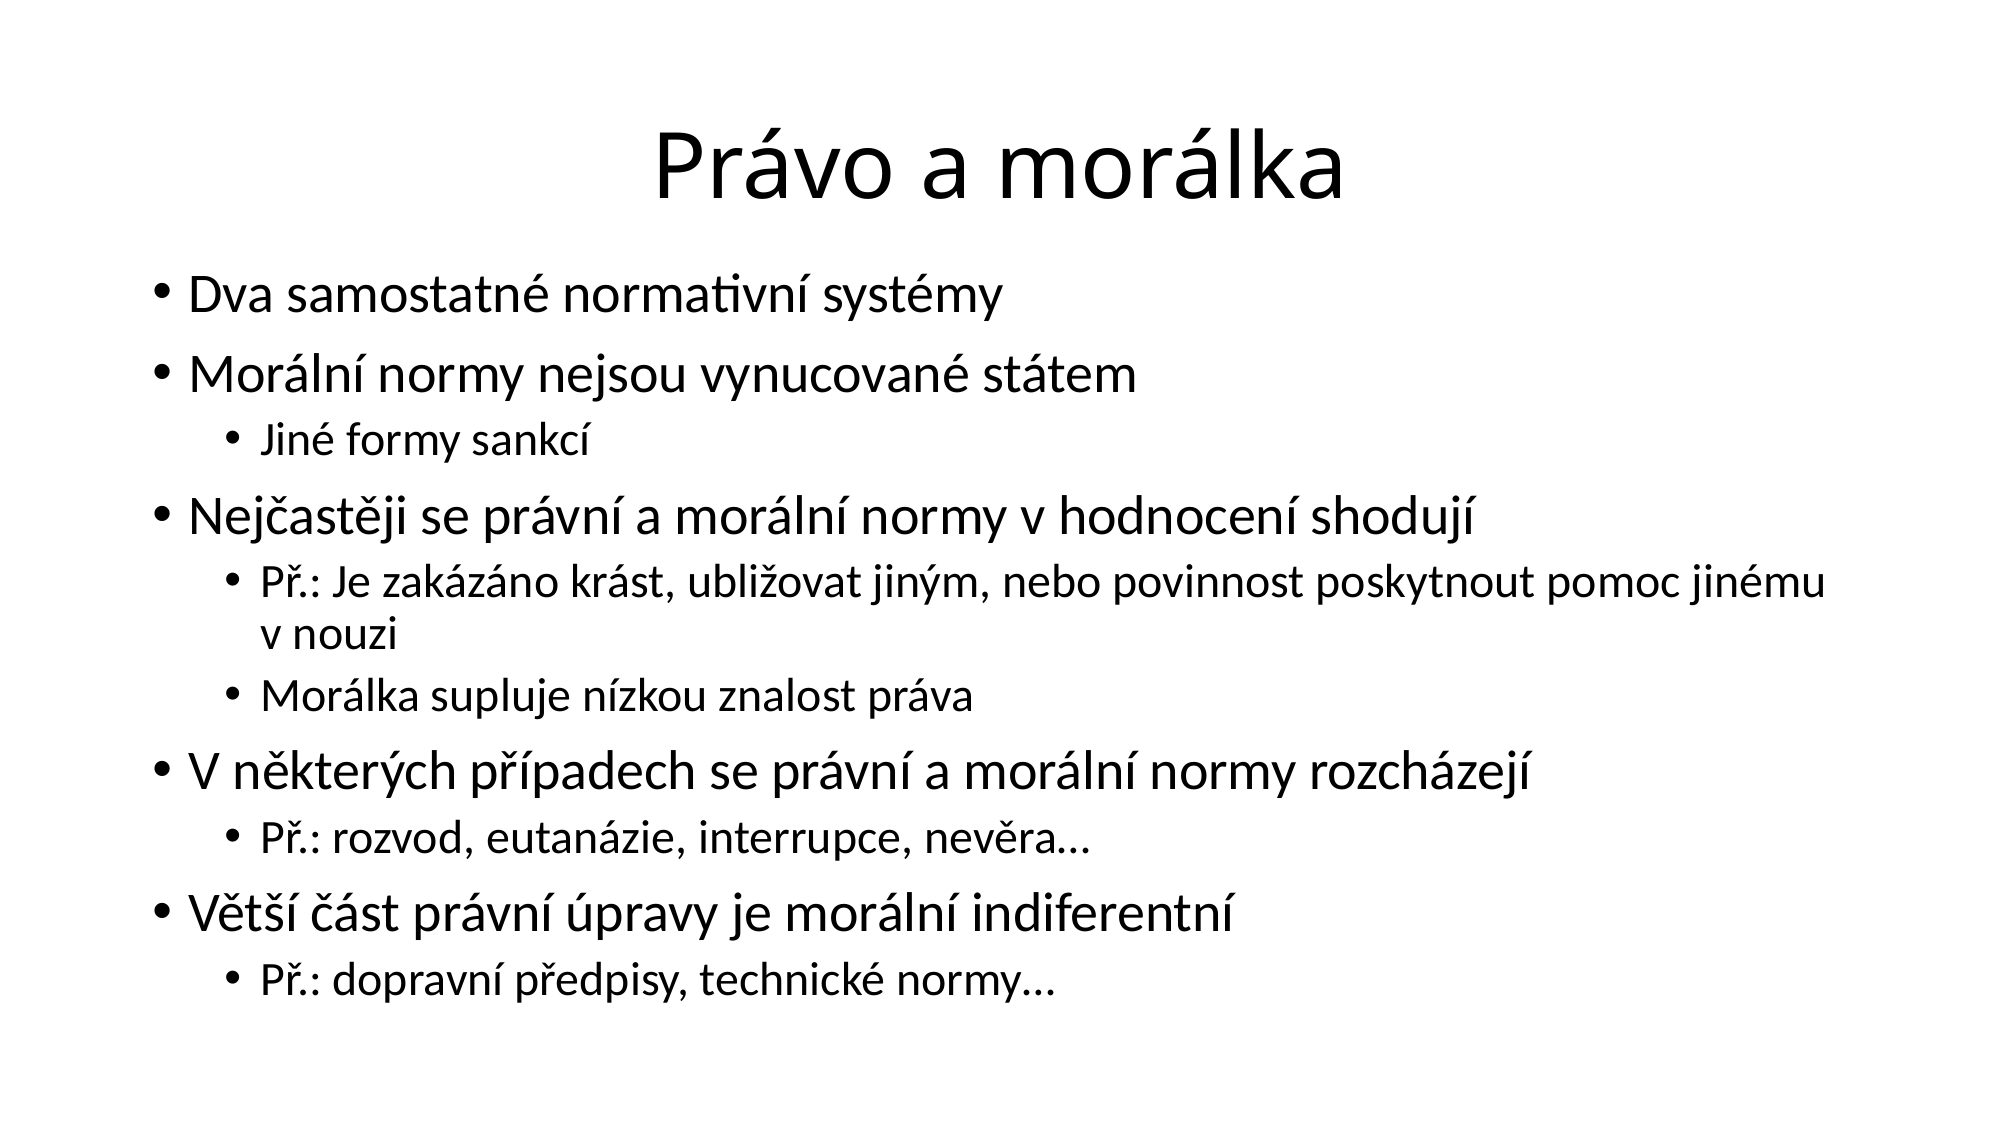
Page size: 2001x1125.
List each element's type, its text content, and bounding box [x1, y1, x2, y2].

list Dva samostatné normativní systémy Morální normy nejsou vynucované státem Jiné formy sankcí Nejčastěji se právní a morální normy v hodnocení shodují Př.: Je zakázáno krást, ubližovat jiným, nebo povinnost poskytnout pomoc jinému v nouzi Morálka supluje nízkou znalost práva V některých případech se právní a morální normy rozcházejí Př.: rozvod, eutanázie, interrupce, nevěra… Větší část právní úpravy je morální indiferentní Př.: dopravní předpisy, technické normy… [137, 256, 1863, 1014]
title Právo a morálka [137, 59, 1863, 256]
